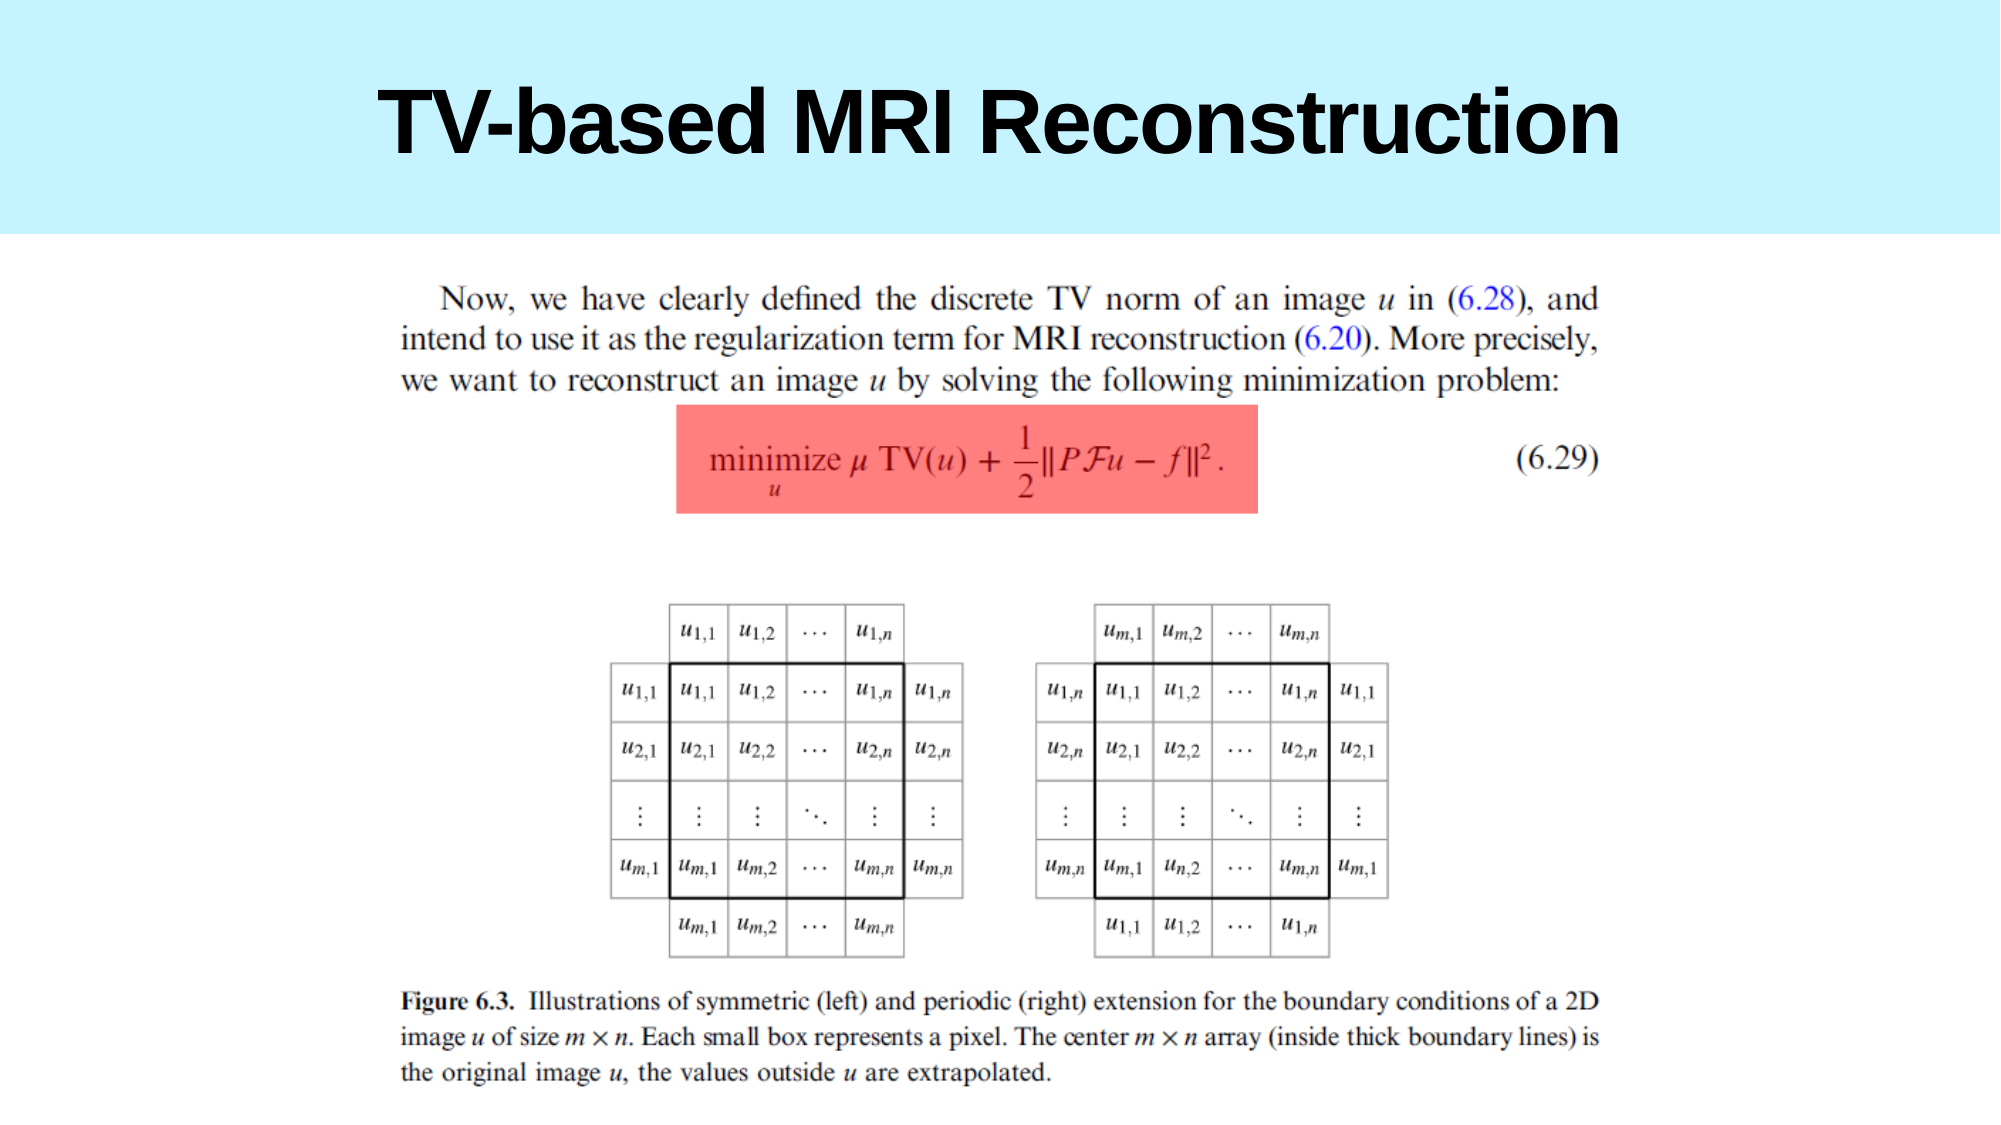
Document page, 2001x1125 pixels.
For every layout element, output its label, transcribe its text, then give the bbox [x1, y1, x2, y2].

picture [364, 280, 1636, 1106]
title TV-based MRI Reconstruction [0, 0, 2000, 234]
